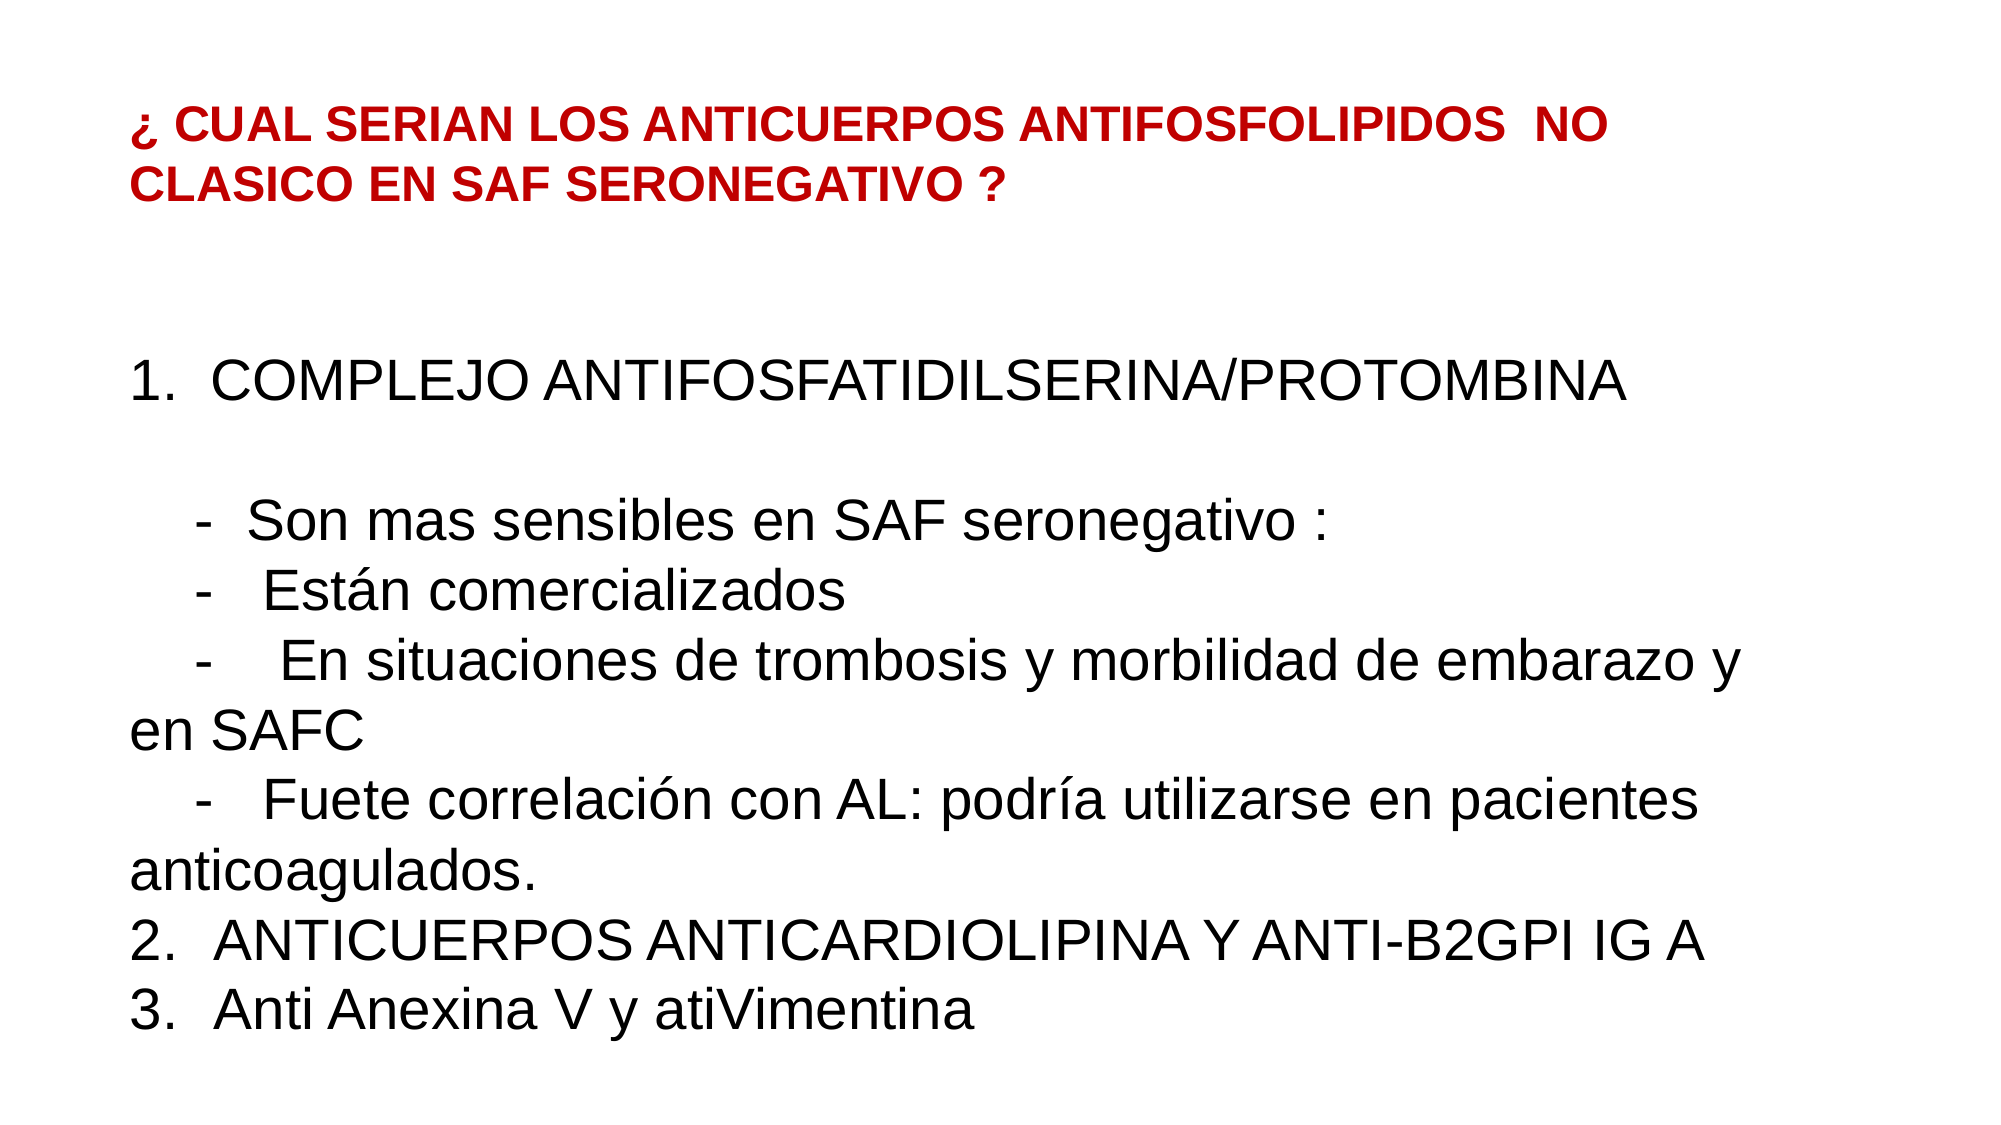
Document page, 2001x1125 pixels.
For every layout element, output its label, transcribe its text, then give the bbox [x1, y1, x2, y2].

text_box ¿ CUAL SERIAN LOS ANTICUERPOS ANTIFOSFOLIPIDOS NO CLASICO EN SAF SERONEGATIVO ? 1. COMPLEJO ANTIFOSFATIDILSERINA/PROTOMBINA - Son mas sensibles en SAF seronegativo : - Están comercializados - En situaciones de trombosis y morbilidad de embarazo y en SAFC - Fuete correlación con AL: podría utilizarse en pacientes anticoagulados. ANTICUERPOS ANTICARDIOLIPINA Y ANTI-B2GPI IG A Anti Anexina V y atiVimentina [114, 84, 1792, 1125]
